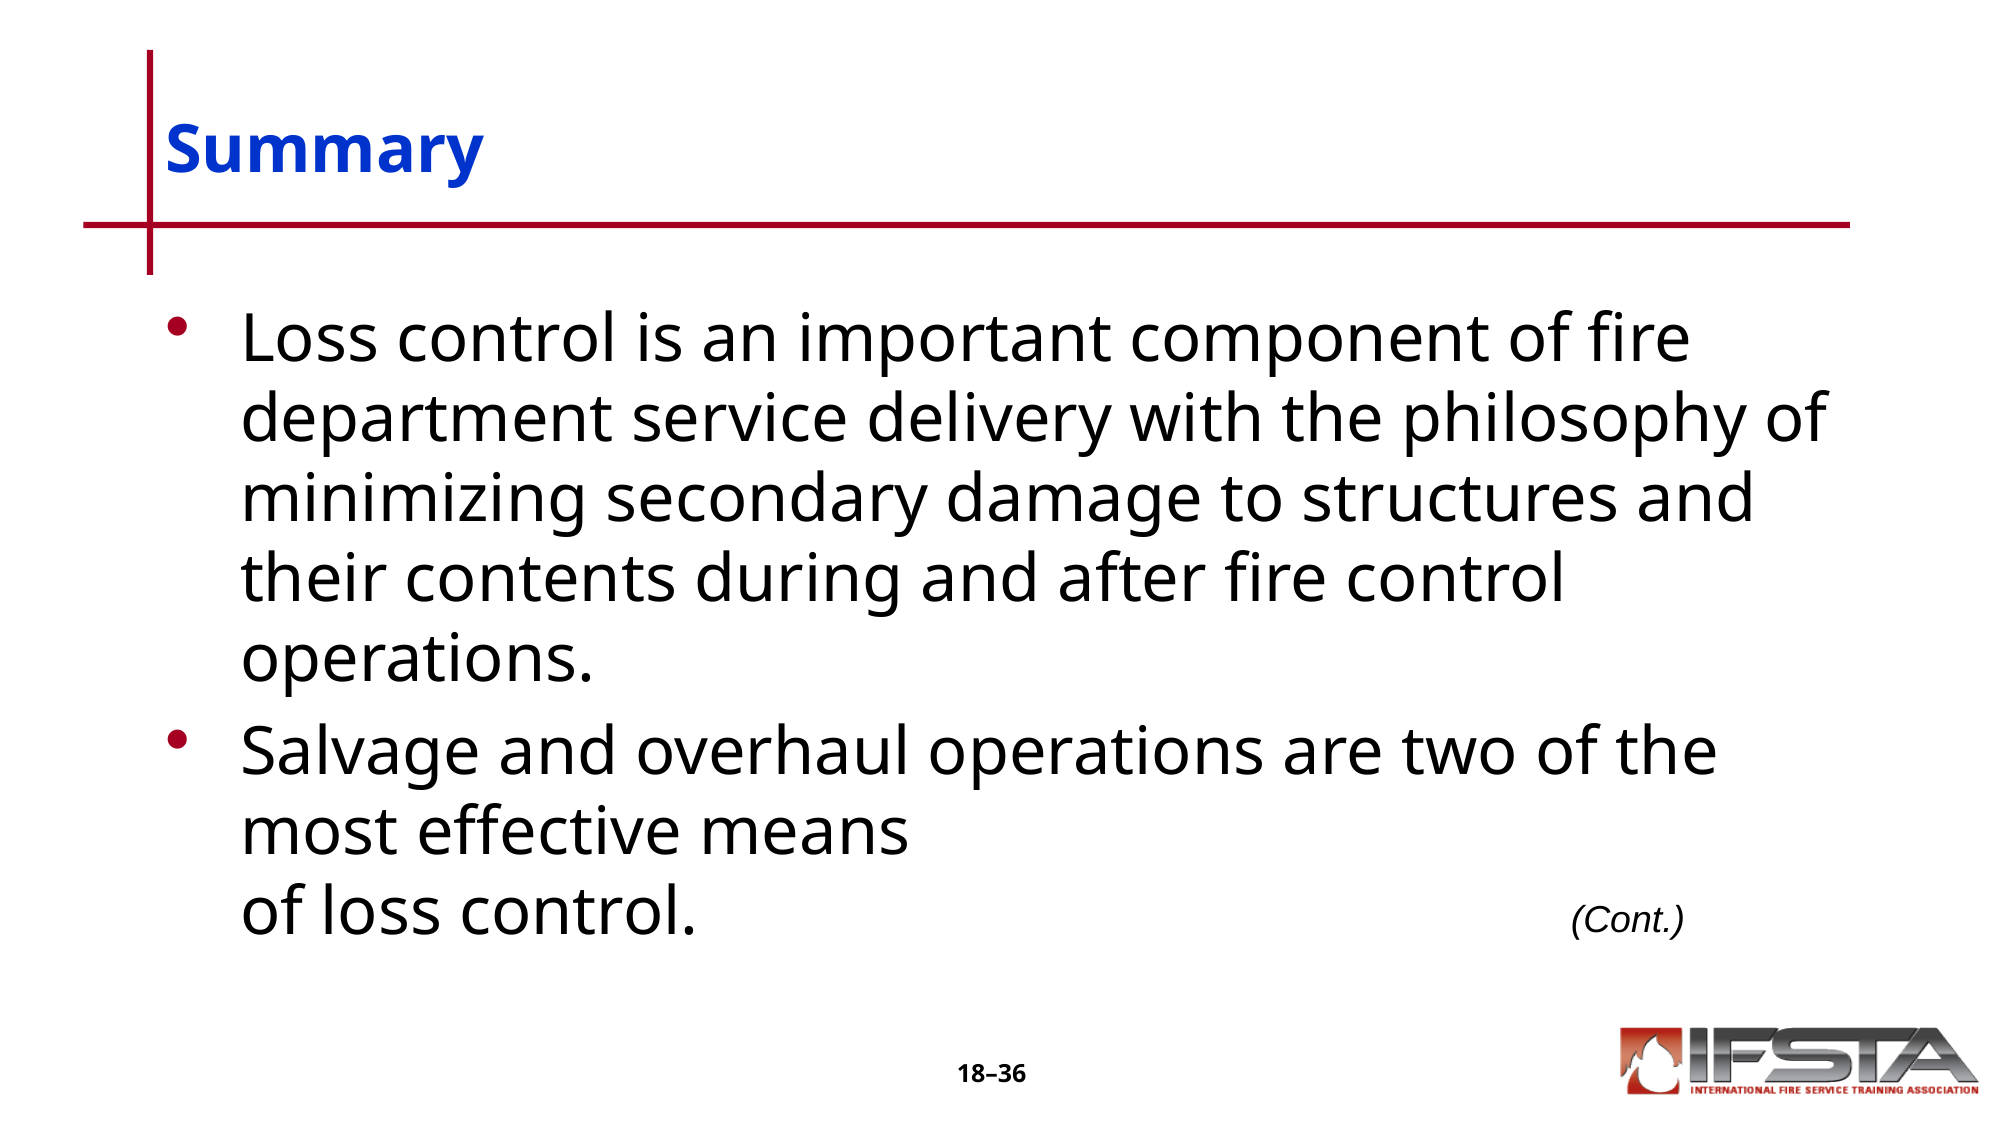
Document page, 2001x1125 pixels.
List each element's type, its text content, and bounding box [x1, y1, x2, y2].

picture [1620, 1027, 1980, 1097]
text_box (Cont.) [1449, 887, 1700, 948]
list Loss control is an important component of fire department service delivery with the philosophy of minimizing secondary damage to structures and their contents during and after fire control operations. Salvage and overhaul operations are two of the most effective means of loss control. [150, 287, 1850, 1000]
title Summary [150, 50, 1850, 225]
slide_number 18–36 [783, 1050, 1200, 1125]
